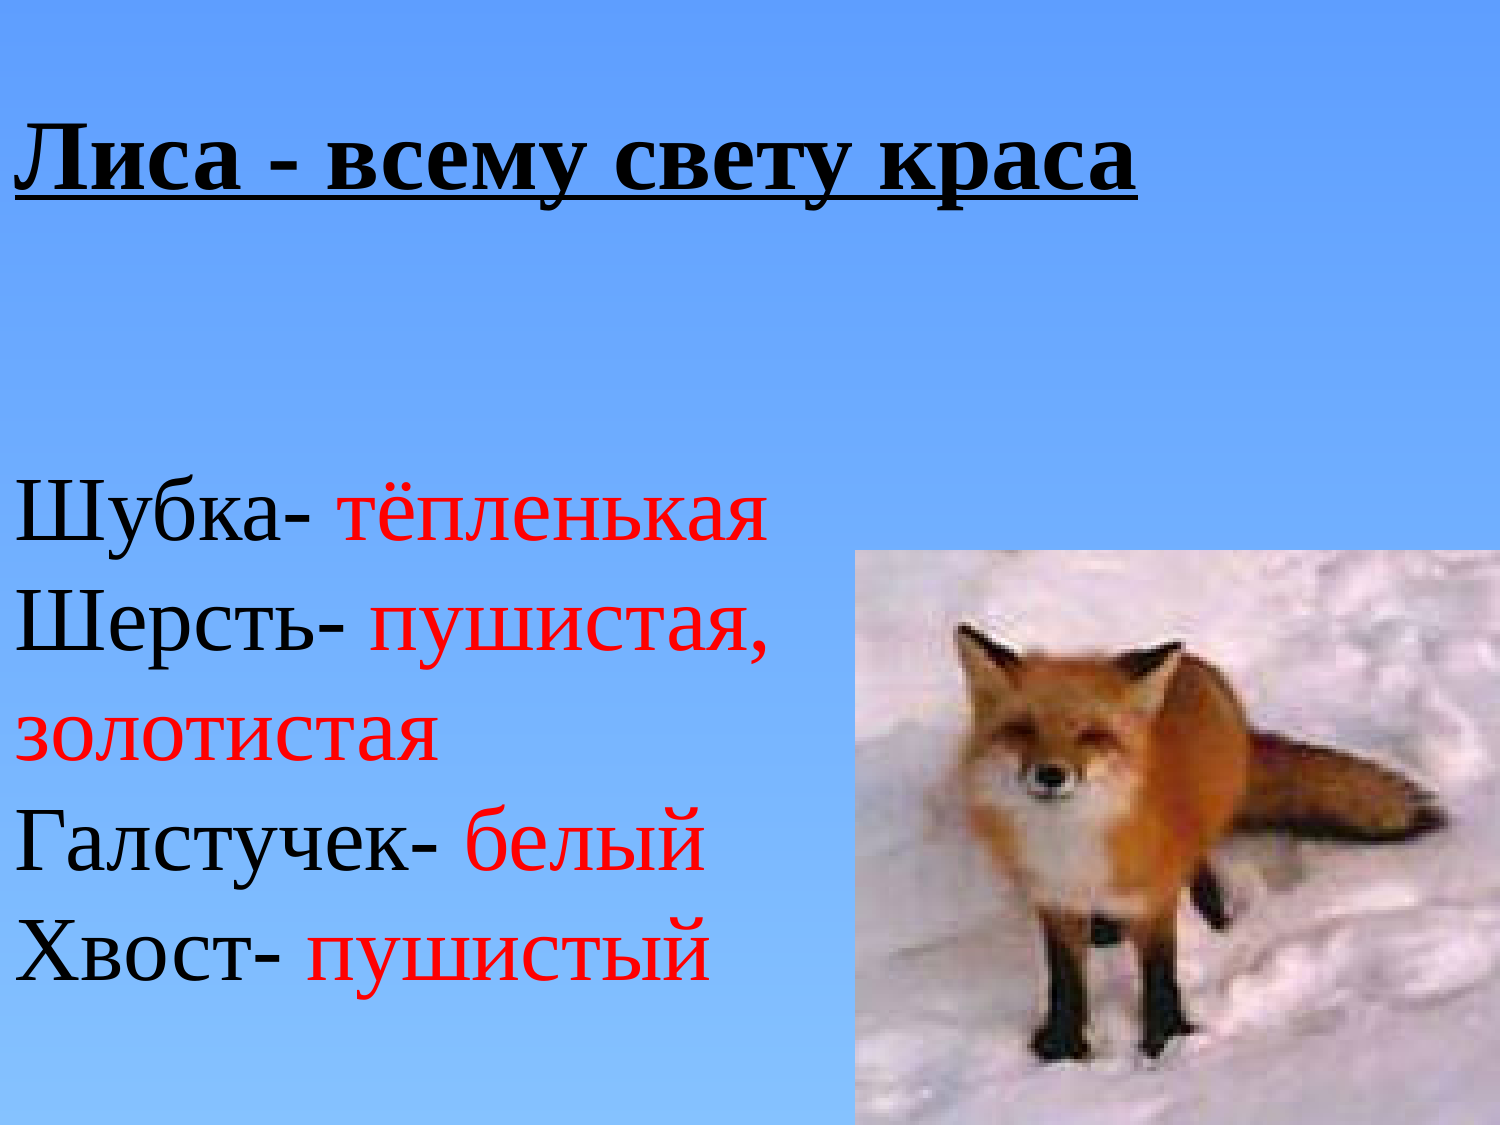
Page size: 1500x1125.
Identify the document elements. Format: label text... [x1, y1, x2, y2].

text_box Лиса - всему свету краса Шубка- тёпленькая Шерсть- пушистая, золотистая Галстучек- белый Хвост- пушистый [0, 82, 1172, 1125]
picture [855, 550, 1500, 1125]
